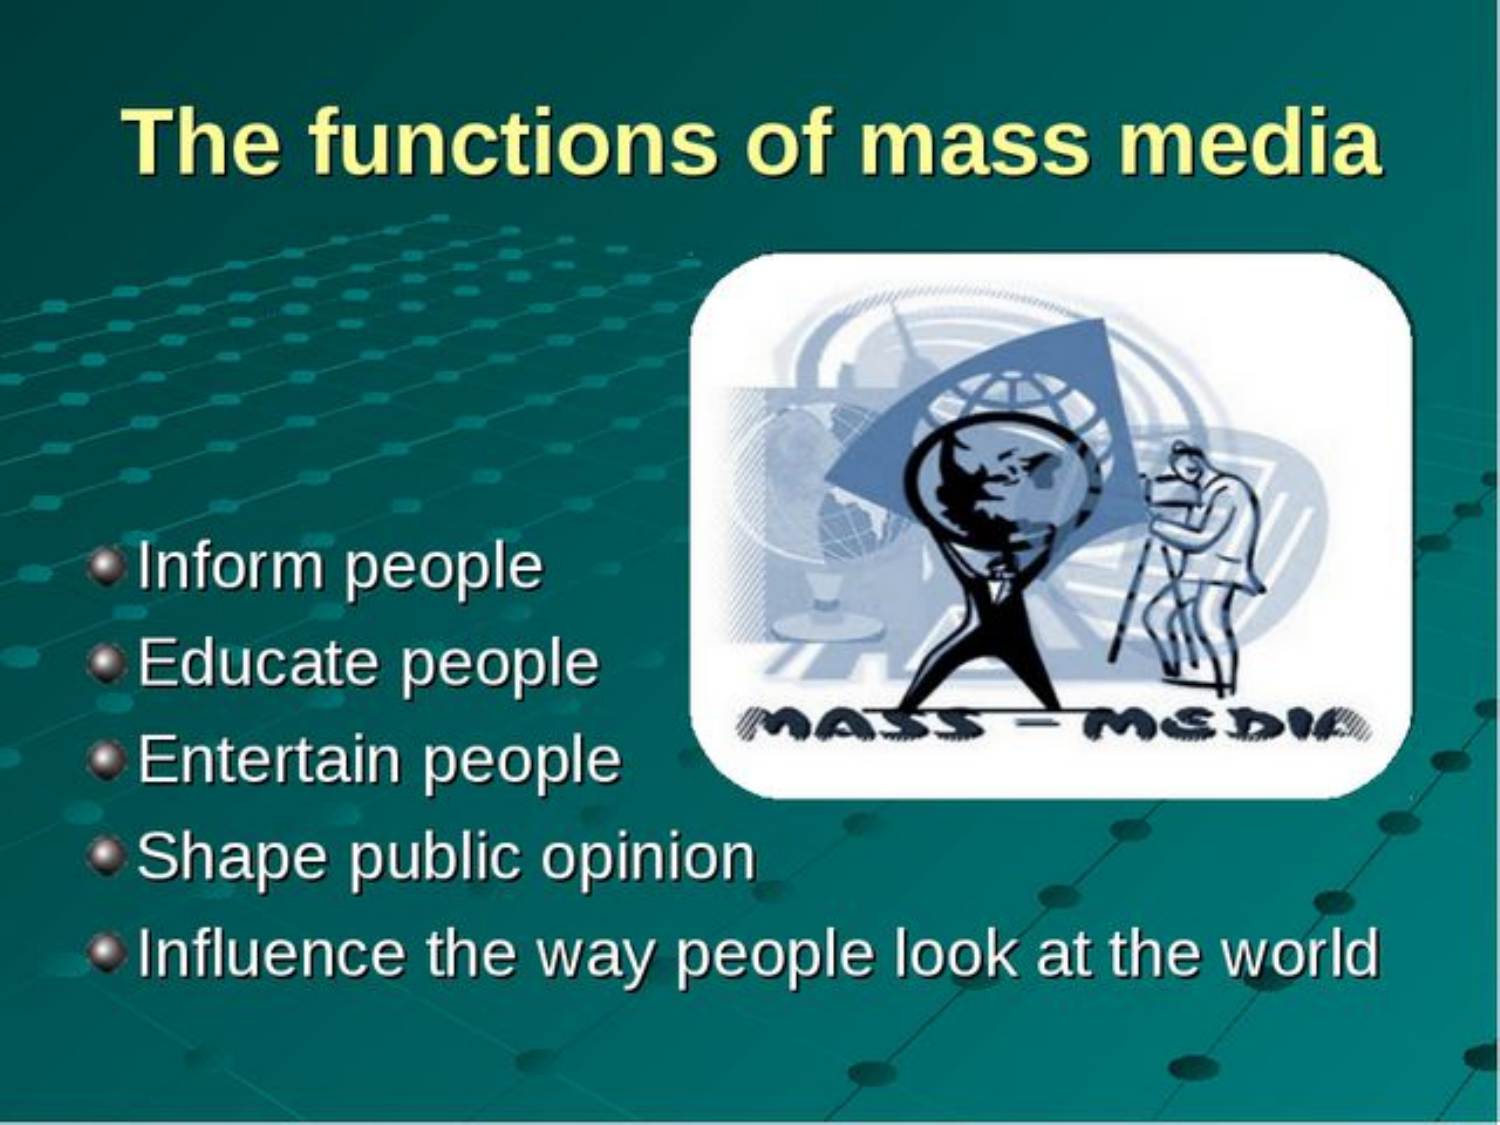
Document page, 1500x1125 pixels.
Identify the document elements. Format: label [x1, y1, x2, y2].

list [0, 0, 1500, 1125]
